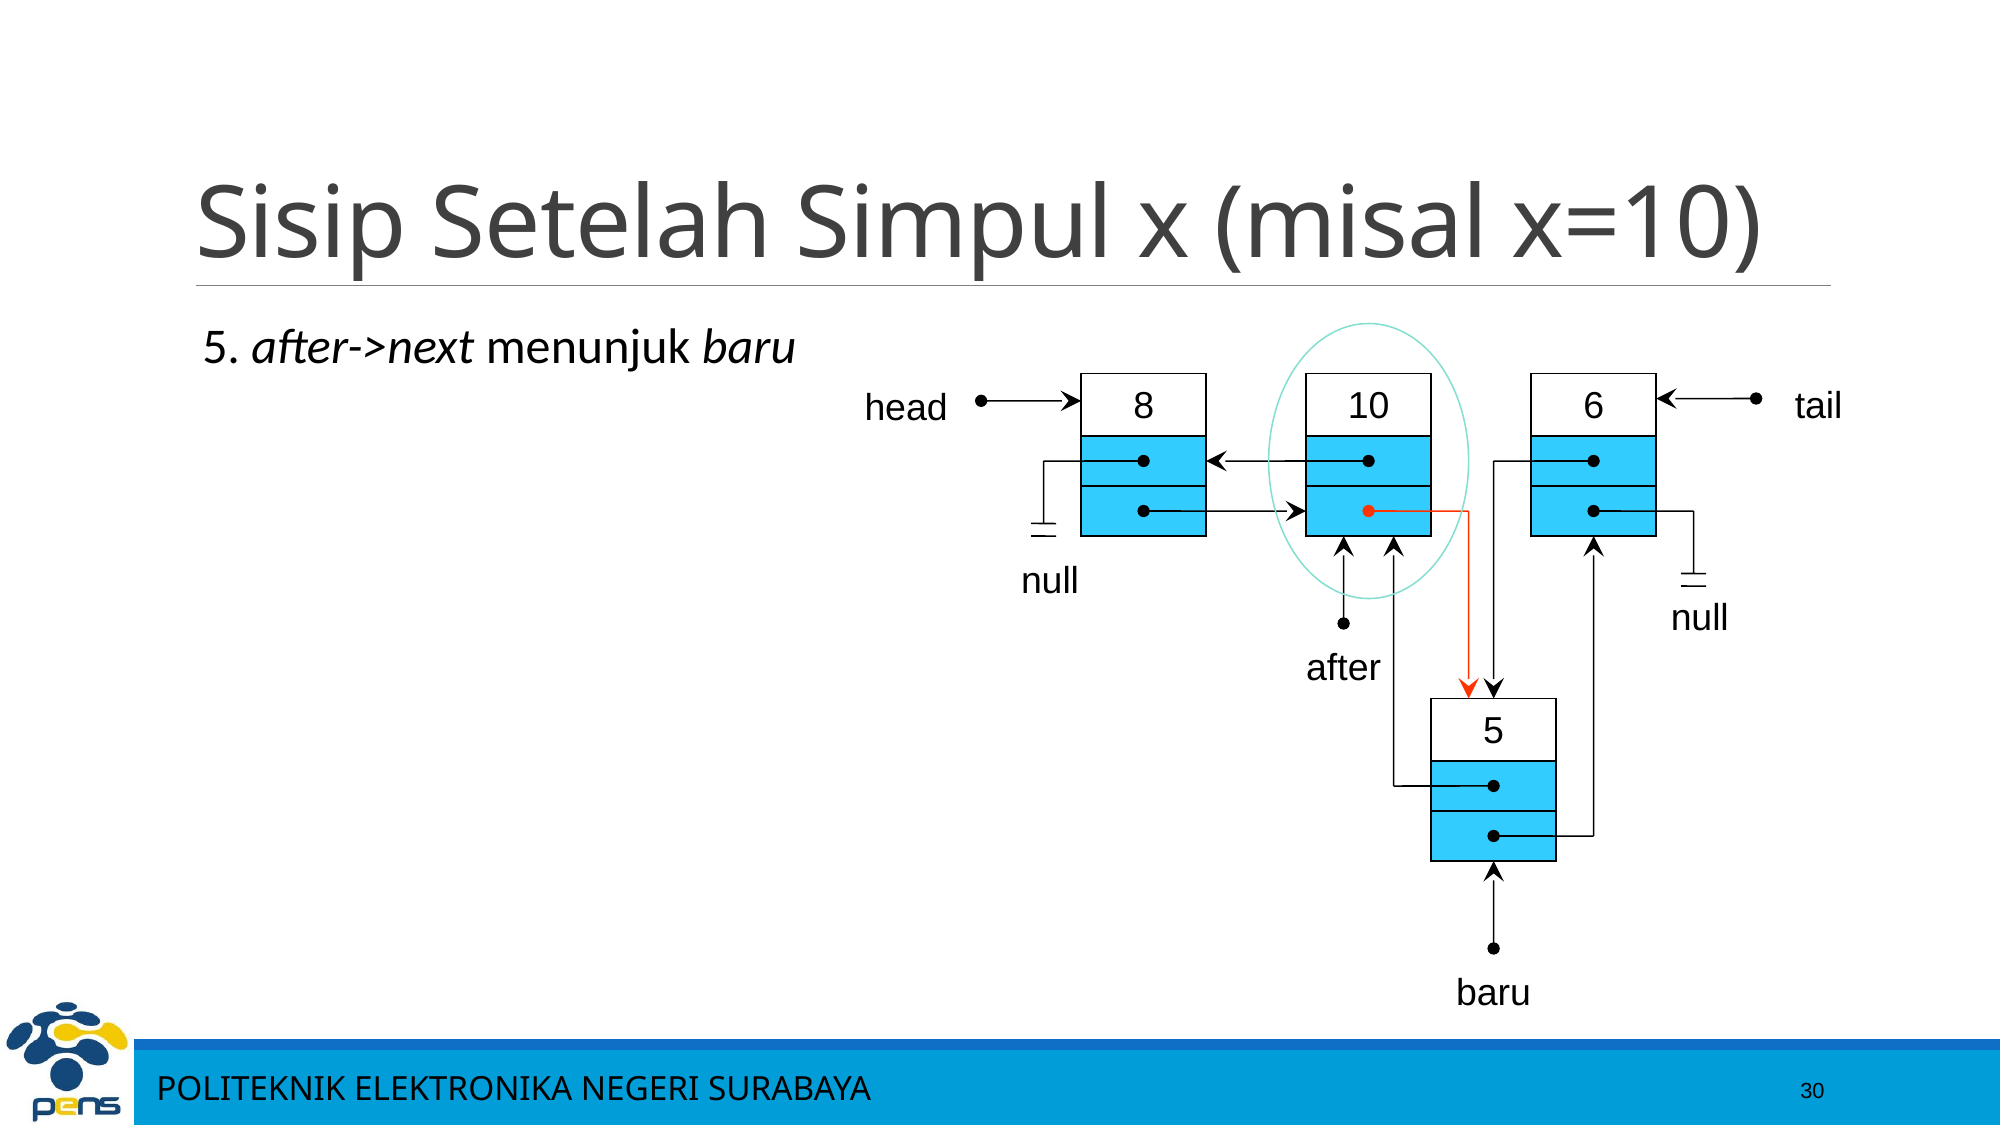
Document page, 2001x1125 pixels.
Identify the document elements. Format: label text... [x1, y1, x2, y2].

text_box 5. after->next menunjuk baru [187, 306, 1438, 381]
picture [0, 997, 134, 1125]
slide_number 30 [1624, 1059, 1840, 1120]
title Sisip Setelah Simpul x (misal x=10) [180, 47, 1830, 285]
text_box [843, 322, 1882, 1022]
